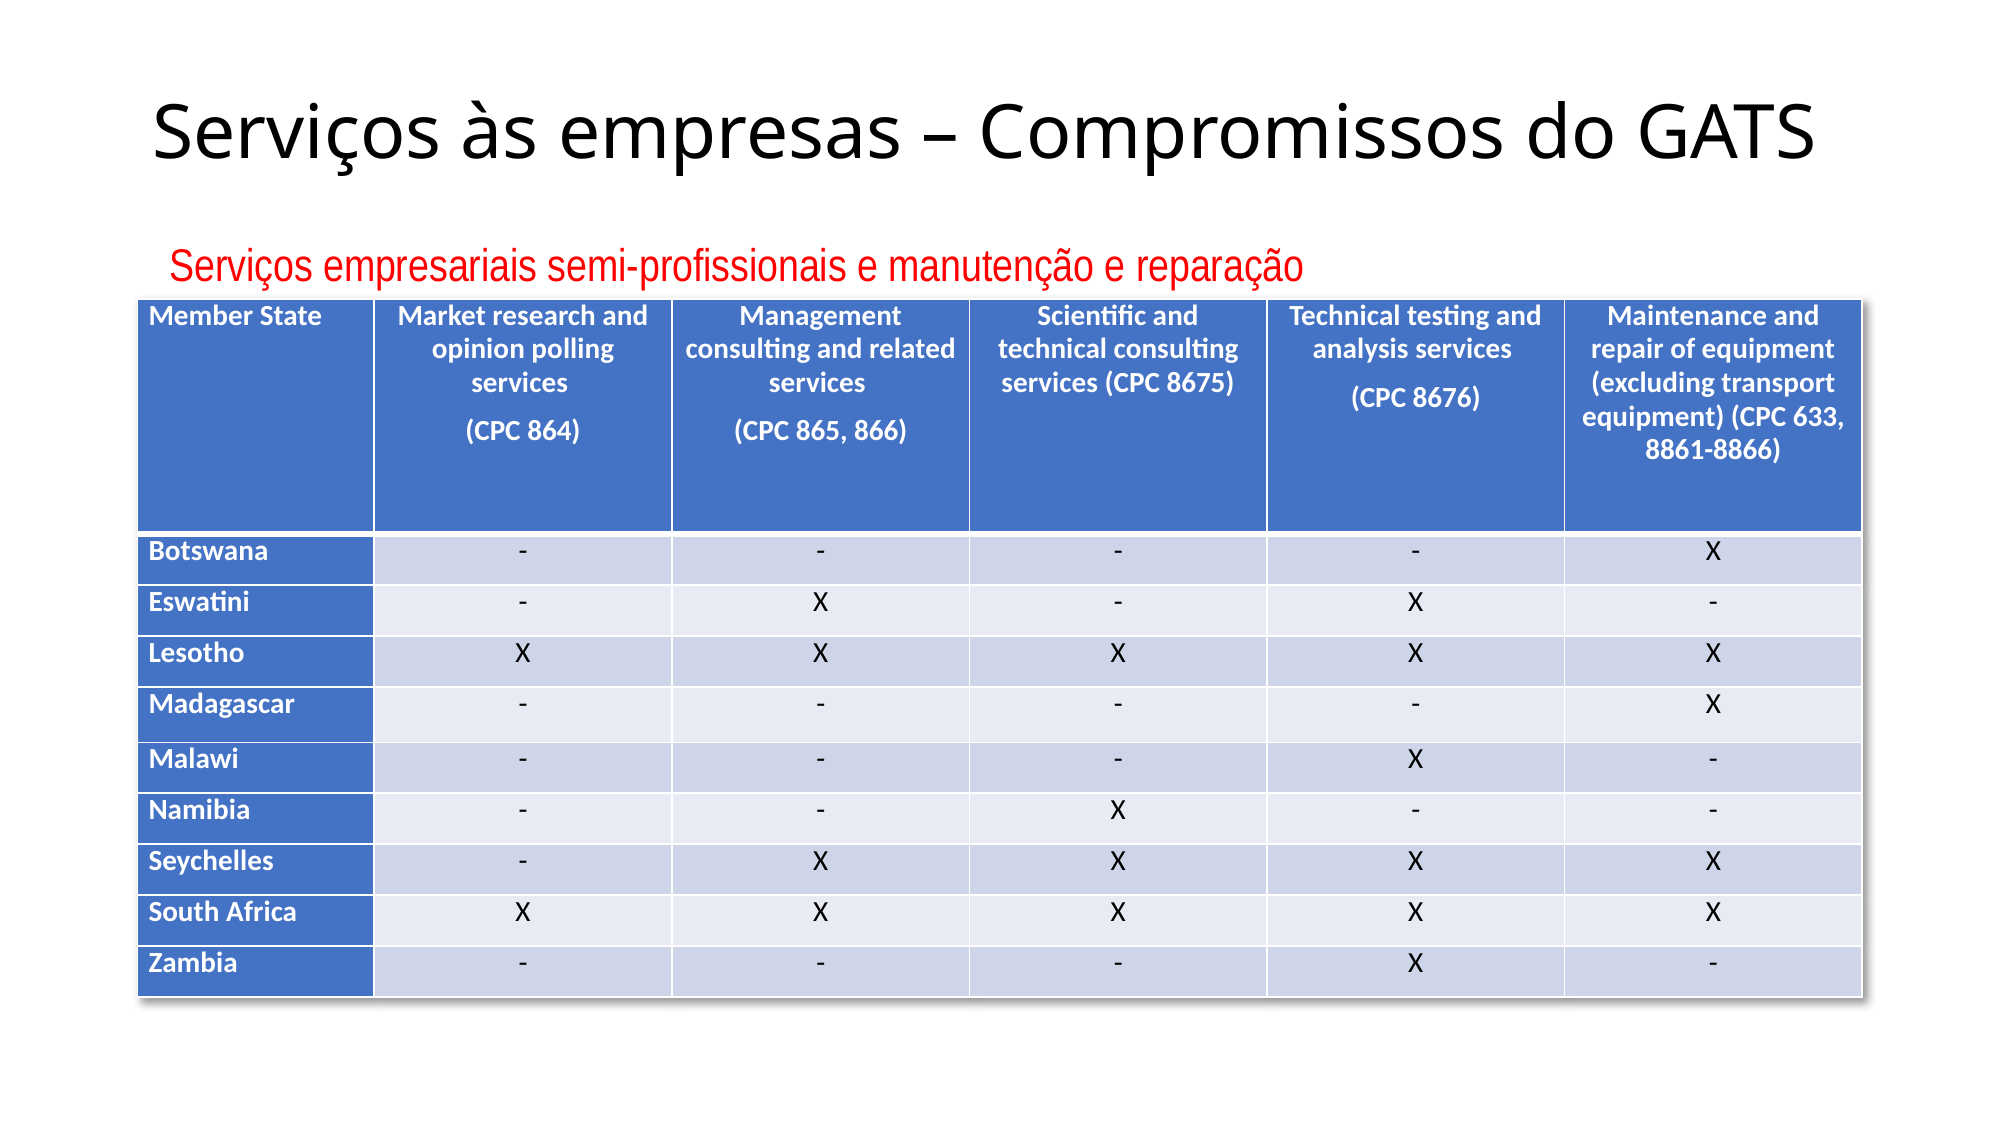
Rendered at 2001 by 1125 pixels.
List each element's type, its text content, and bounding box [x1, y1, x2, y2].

table_cell X [970, 896, 1266, 945]
table_cell X [375, 896, 671, 945]
table_cell - [1268, 794, 1564, 843]
table_header Scientific and technical consulting services (CPC 8675) [970, 353, 1266, 531]
table_cell X [1268, 845, 1564, 894]
table_cell - [1565, 586, 1861, 635]
table_cell X [673, 586, 969, 635]
table_cell X [673, 845, 969, 894]
table_cell X [375, 637, 671, 686]
table_header Member State [138, 300, 373, 531]
table_cell X [1268, 637, 1564, 686]
table_cell X [1565, 845, 1861, 894]
table_cell X [1268, 947, 1564, 996]
table_cell X [1268, 586, 1564, 635]
table_cell X [1565, 637, 1861, 686]
table_cell - [375, 947, 671, 996]
table_cell - [375, 586, 671, 635]
table_cell - [1565, 947, 1861, 996]
table_cell X [1268, 896, 1564, 945]
table_cell - [970, 688, 1266, 742]
table_cell Zambia [138, 947, 373, 996]
table_cell - [970, 743, 1266, 792]
table_cell X [673, 896, 969, 945]
table_cell - [673, 537, 969, 584]
table_cell - [1268, 537, 1564, 584]
table_cell X [673, 637, 969, 686]
table_cell - [375, 794, 671, 843]
table_header Technical testing and analysis services (CPC 8676) [1268, 353, 1564, 531]
table_header Management consulting and related services (CPC 865, 866) [673, 353, 969, 531]
table_cell - [375, 688, 671, 742]
table_cell - [375, 845, 671, 894]
table_cell X [1565, 896, 1861, 945]
table_cell Madagascar [138, 688, 373, 742]
table_cell - [970, 537, 1266, 584]
table_header Maintenance and repair of equipment (excluding transport equipment) (CPC 633, 8861-8866) [1565, 300, 1861, 531]
table_cell X [970, 845, 1266, 894]
table_cell Seychelles [138, 845, 373, 894]
table_cell - [1565, 743, 1861, 792]
table_cell X [1565, 537, 1861, 584]
table_cell X [1268, 743, 1564, 792]
table_cell X [970, 637, 1266, 686]
table_cell - [673, 743, 969, 792]
table_cell Lesotho [138, 637, 373, 686]
table_cell Malawi [138, 743, 373, 792]
table_cell - [673, 688, 969, 742]
title Serviços às empresas – Compromissos do GATS [137, 59, 1863, 278]
table_cell - [970, 586, 1266, 635]
text_box Serviços empresariais semi-profissionais e manutenção e reparação [154, 228, 1611, 353]
table_cell Eswatini [138, 586, 373, 635]
table_cell X [970, 794, 1266, 843]
table_cell - [970, 947, 1266, 996]
table_cell - [1565, 794, 1861, 843]
table_cell X [1565, 688, 1861, 742]
table_cell Namibia [138, 794, 373, 843]
table_cell - [673, 794, 969, 843]
table_cell - [1268, 688, 1564, 742]
table_header Market research and opinion polling services (CPC 864) [375, 353, 671, 531]
table_cell - [375, 537, 671, 584]
table_cell South Africa [138, 896, 373, 945]
table_cell - [375, 743, 671, 792]
table_cell Botswana [138, 537, 373, 584]
table_cell - [673, 947, 969, 996]
